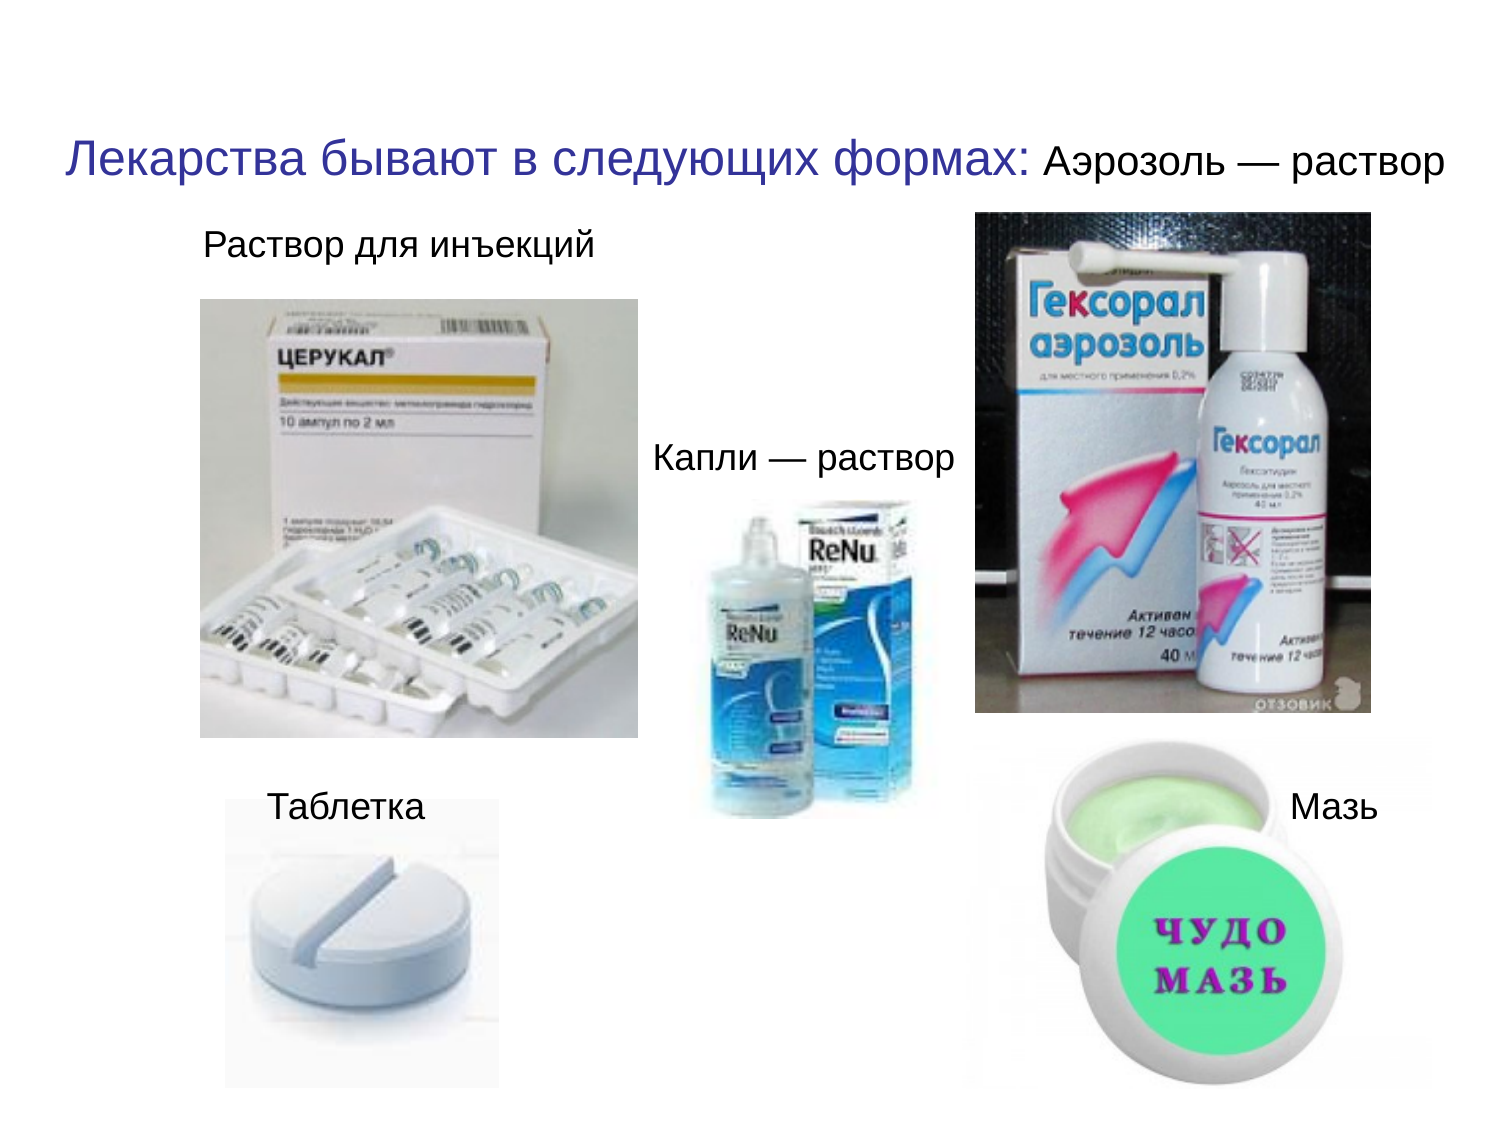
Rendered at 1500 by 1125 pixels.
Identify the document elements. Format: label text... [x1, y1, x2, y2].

picture [199, 299, 638, 738]
text_box Таблетка [251, 774, 441, 798]
picture [974, 212, 1371, 713]
picture [649, 499, 1432, 1090]
title Лекарства бывают в следующих формах: Аэрозоль — раствор [24, 45, 1500, 233]
text_box Раствор для инъекций [188, 212, 622, 273]
text_box Капли — раствор [641, 425, 969, 485]
picture [224, 799, 499, 1088]
